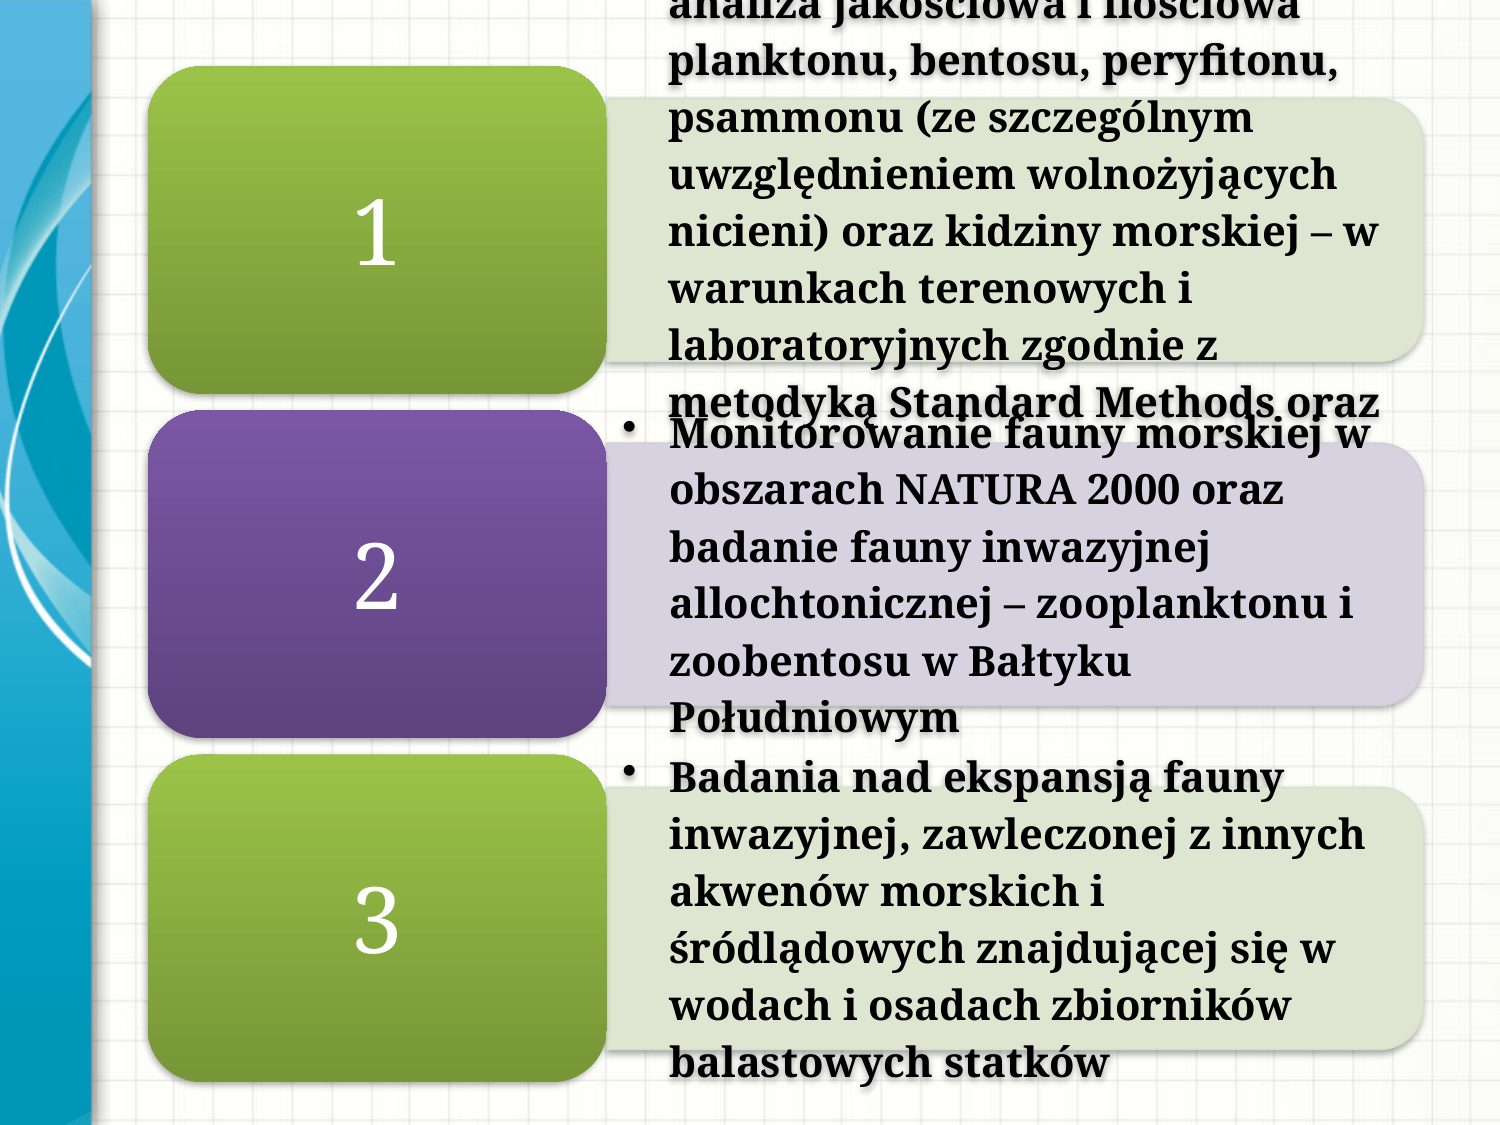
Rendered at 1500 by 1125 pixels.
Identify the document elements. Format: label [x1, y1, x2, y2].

picture [1223, 0, 1232, 16]
picture [1263, 0, 1270, 11]
picture [805, 7, 812, 15]
picture [989, 0, 998, 16]
picture [855, 7, 862, 15]
picture [1140, 0, 1149, 16]
picture [0, 0, 1500, 1125]
picture [1050, 7, 1057, 15]
picture [676, 7, 683, 15]
picture [1250, 0, 1257, 11]
text_box [147, 66, 1424, 1083]
picture [1028, 0, 1035, 11]
picture [1015, 0, 1022, 11]
picture [1284, 7, 1291, 15]
picture [729, 7, 736, 15]
picture [906, 0, 915, 16]
